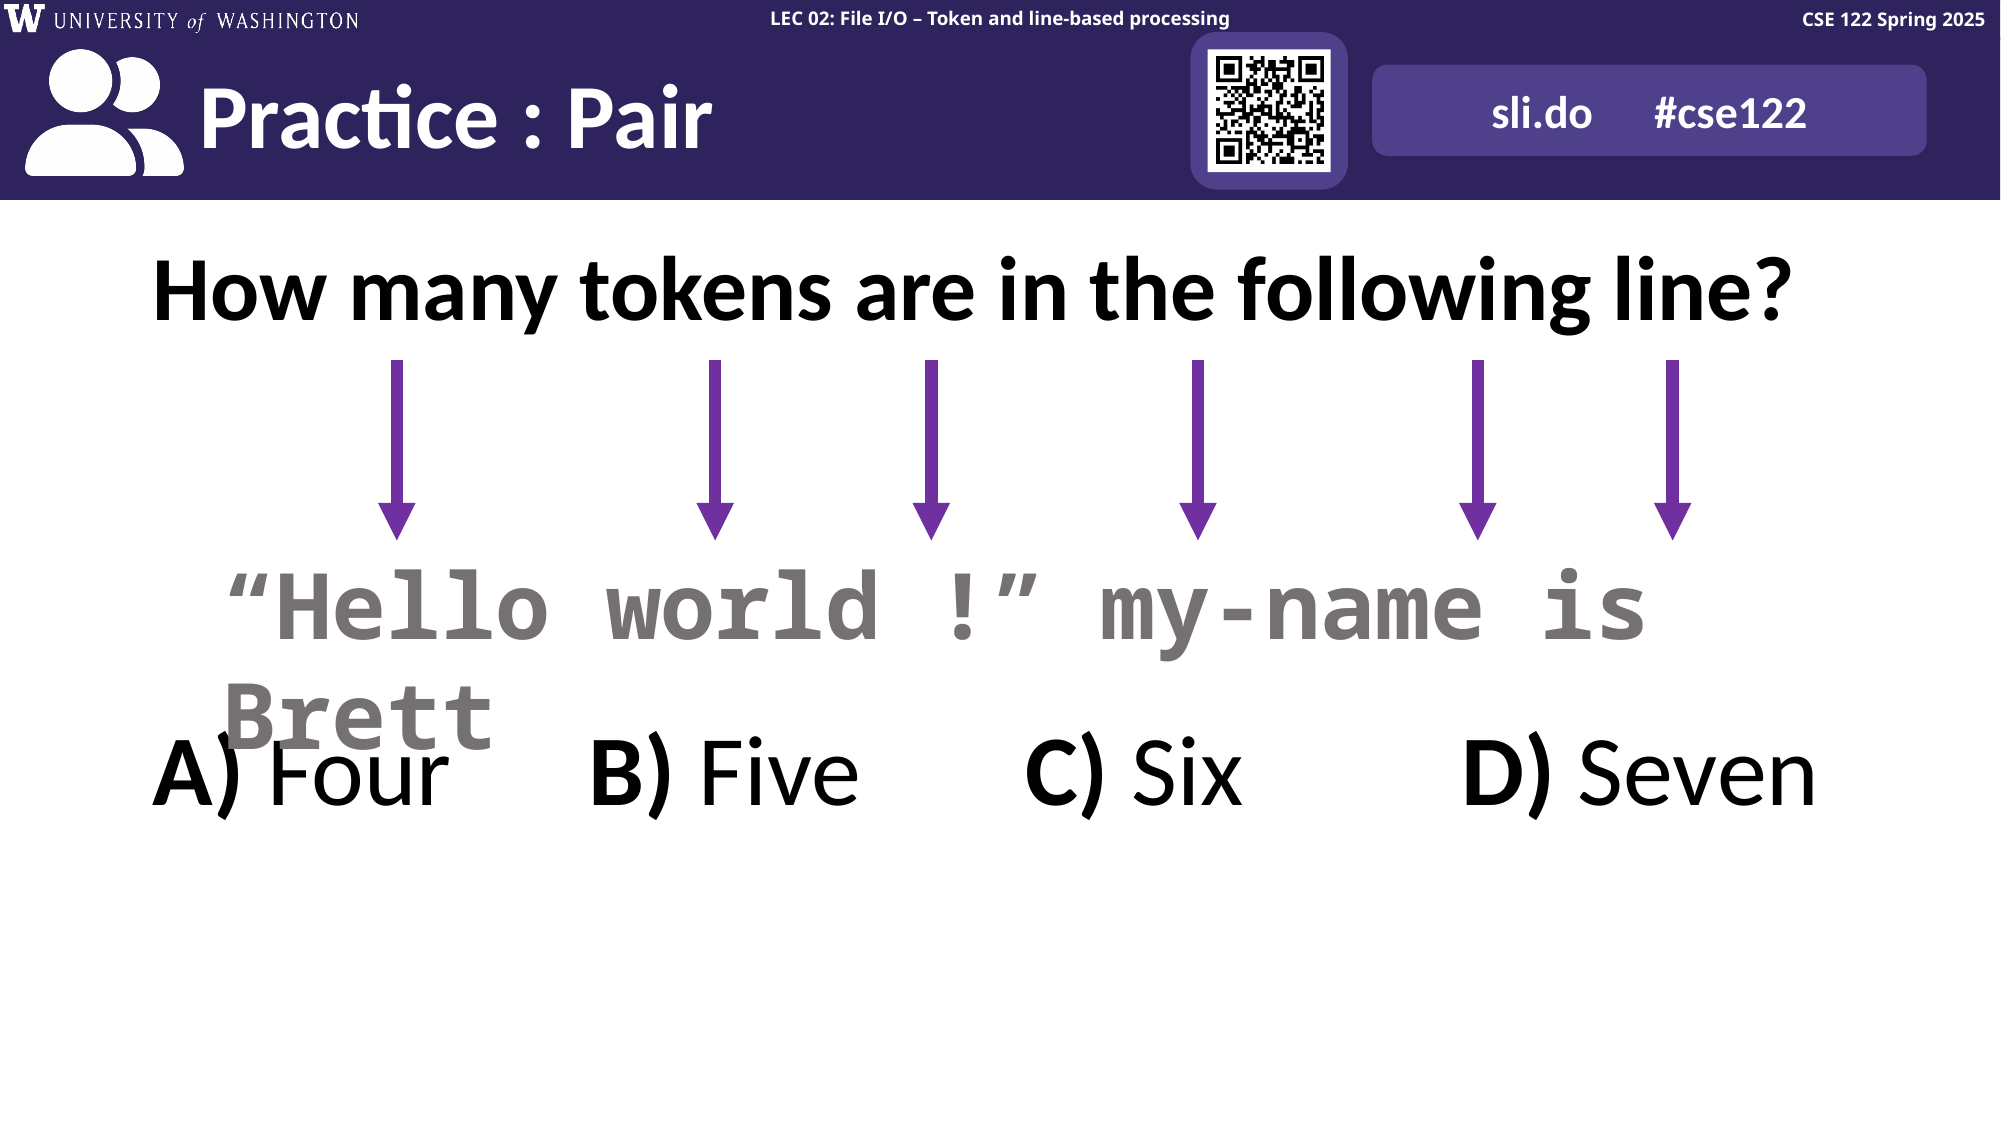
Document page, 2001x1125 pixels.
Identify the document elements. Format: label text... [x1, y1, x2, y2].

picture [4, 4, 358, 33]
text_box A) Four B) Five C) Six D) Seven [137, 698, 1913, 1122]
picture [1216, 56, 1324, 164]
text_box “Hello world !” my-name is Brett [206, 540, 1873, 775]
picture [25, 49, 184, 176]
title How many tokens are in the following line? [137, 227, 1863, 353]
